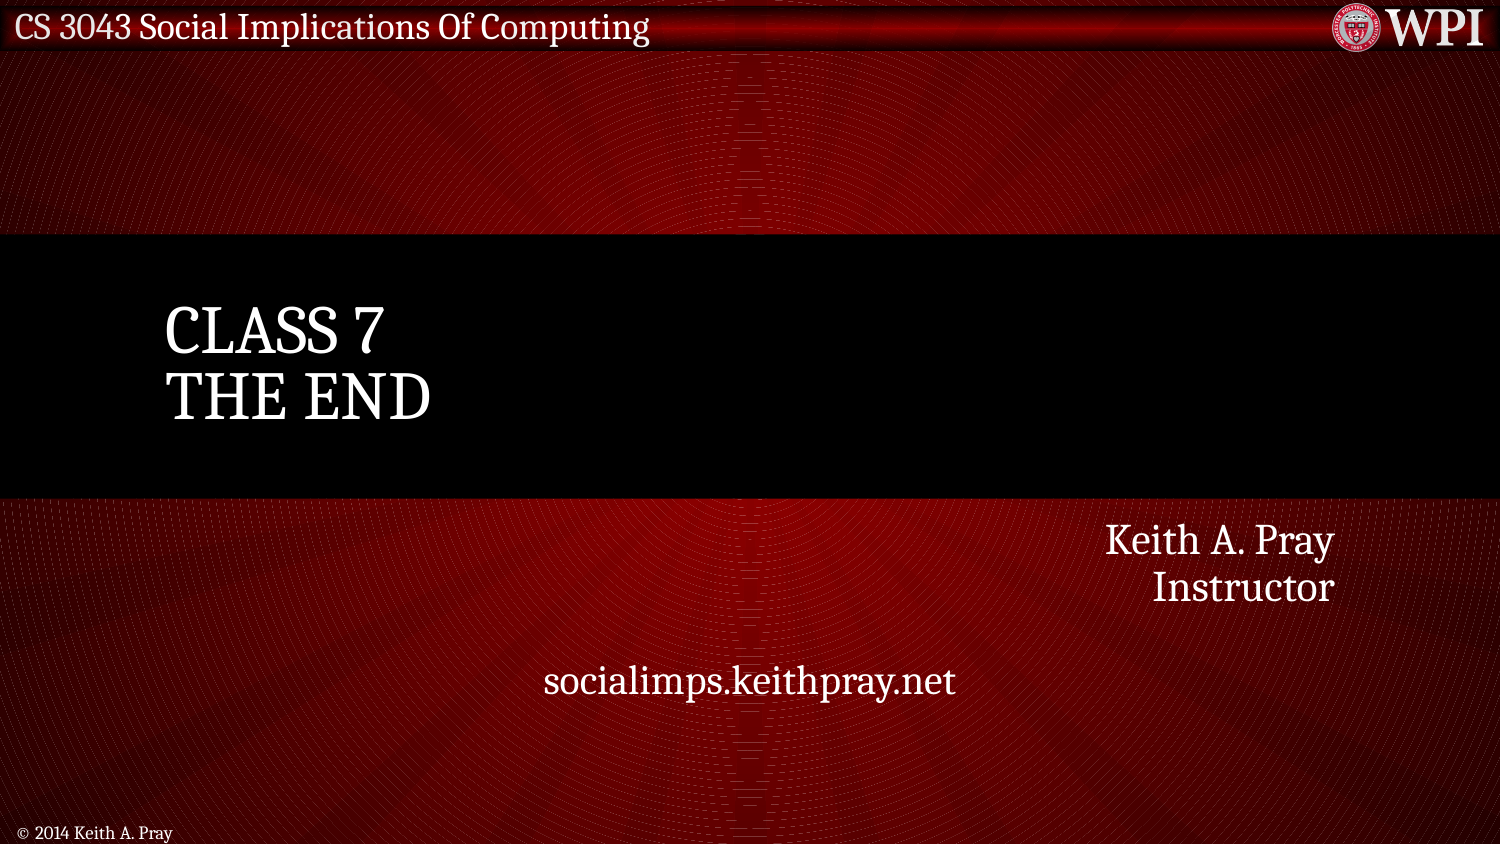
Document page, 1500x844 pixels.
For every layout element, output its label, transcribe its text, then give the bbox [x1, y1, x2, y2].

picture [1332, 3, 1483, 52]
footer © 2014 Keith A. Pray [0, 819, 913, 844]
subtitle Keith A. Pray Instructor socialimps.keithpray.net [150, 509, 1350, 744]
title Class 7 The End [150, 234, 1350, 499]
